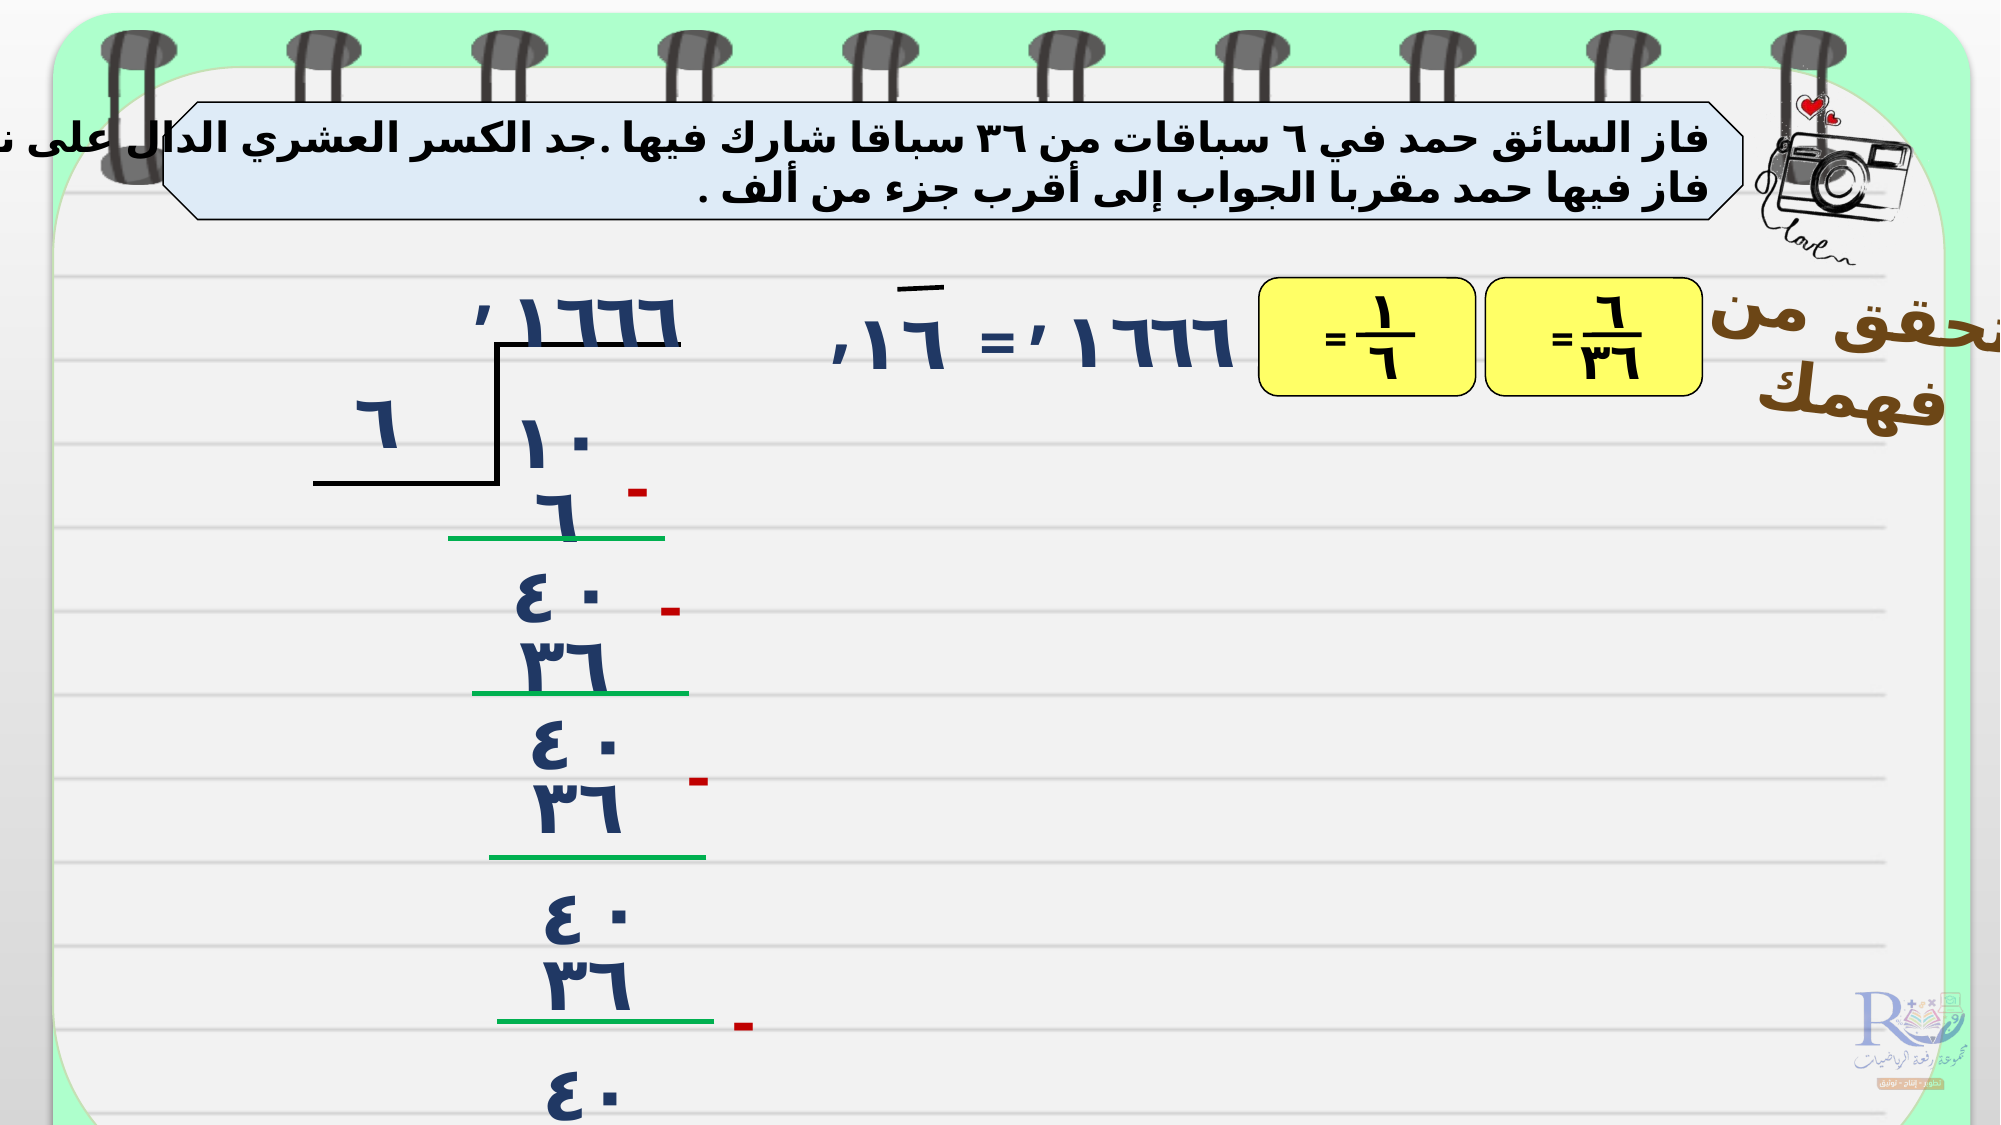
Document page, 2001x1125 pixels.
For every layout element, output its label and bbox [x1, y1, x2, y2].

text_box [1258, 271, 1476, 398]
text_box [53, 67, 2000, 1125]
text_box [1052, 11, 1972, 67]
picture [1732, 102, 1919, 271]
text_box [51, 11, 896, 977]
picture [102, 0, 1845, 981]
text_box [1485, 271, 1703, 398]
text_box [313, 344, 681, 484]
